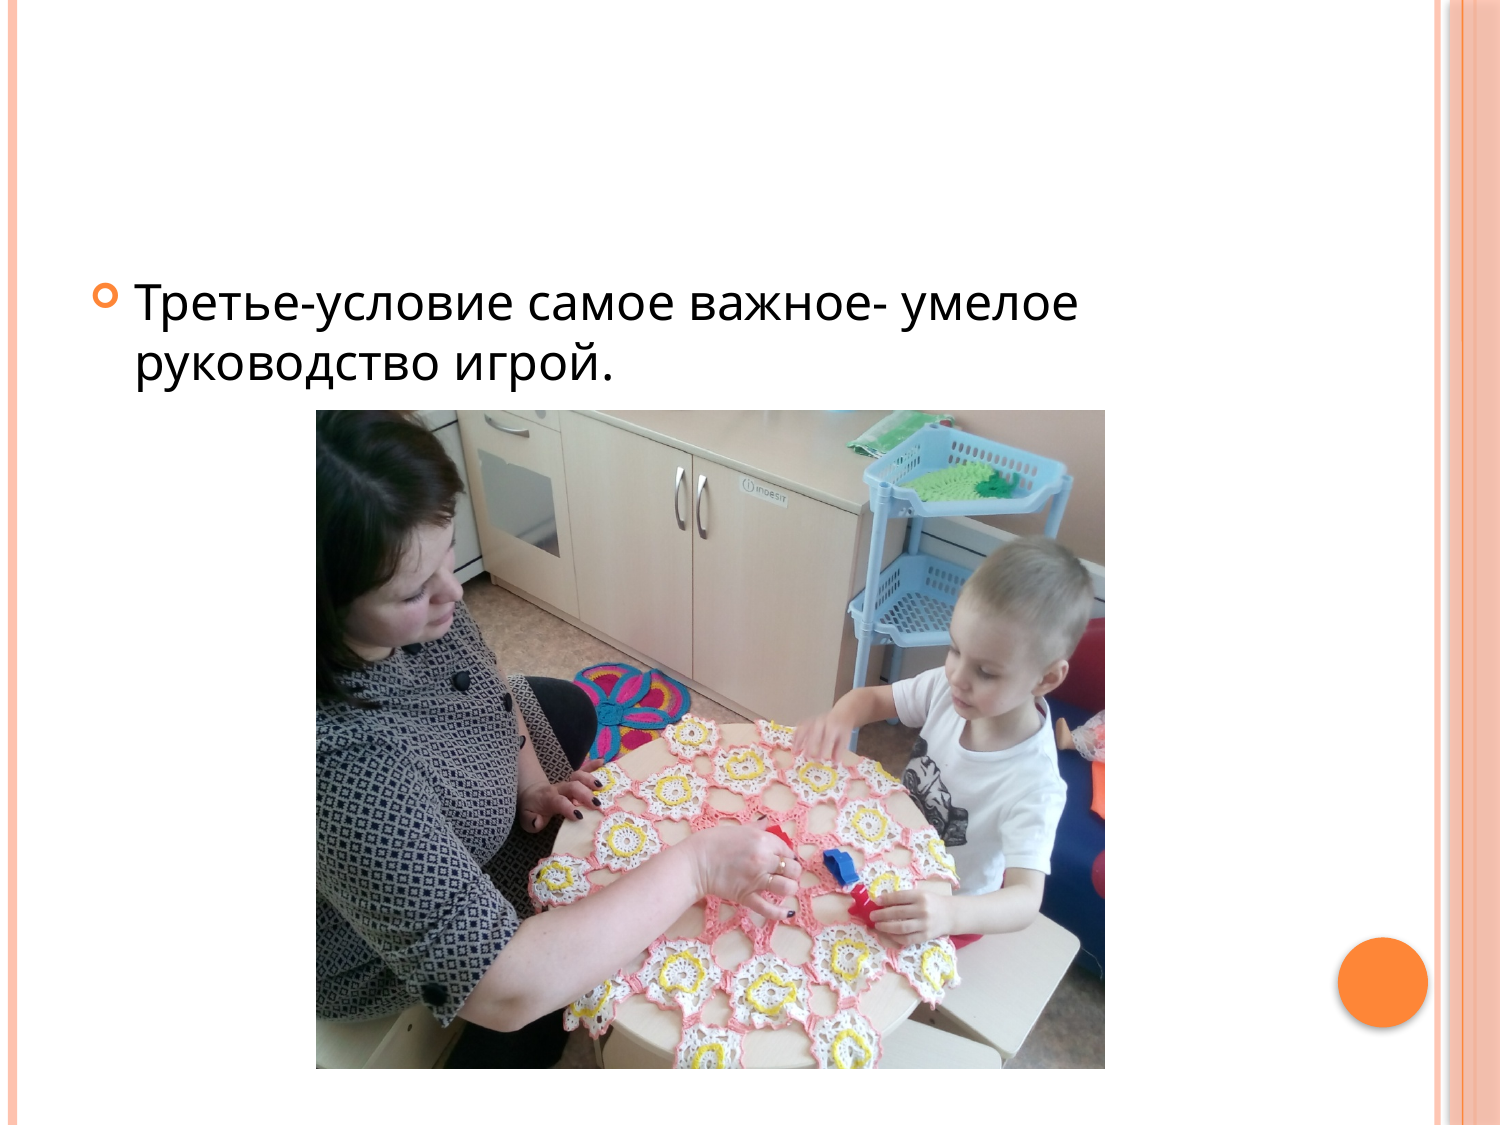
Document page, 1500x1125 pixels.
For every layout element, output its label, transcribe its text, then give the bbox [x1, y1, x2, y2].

picture [315, 409, 1106, 1069]
list Третье-условие самое важное- умелое руководство игрой. [75, 262, 1300, 1062]
